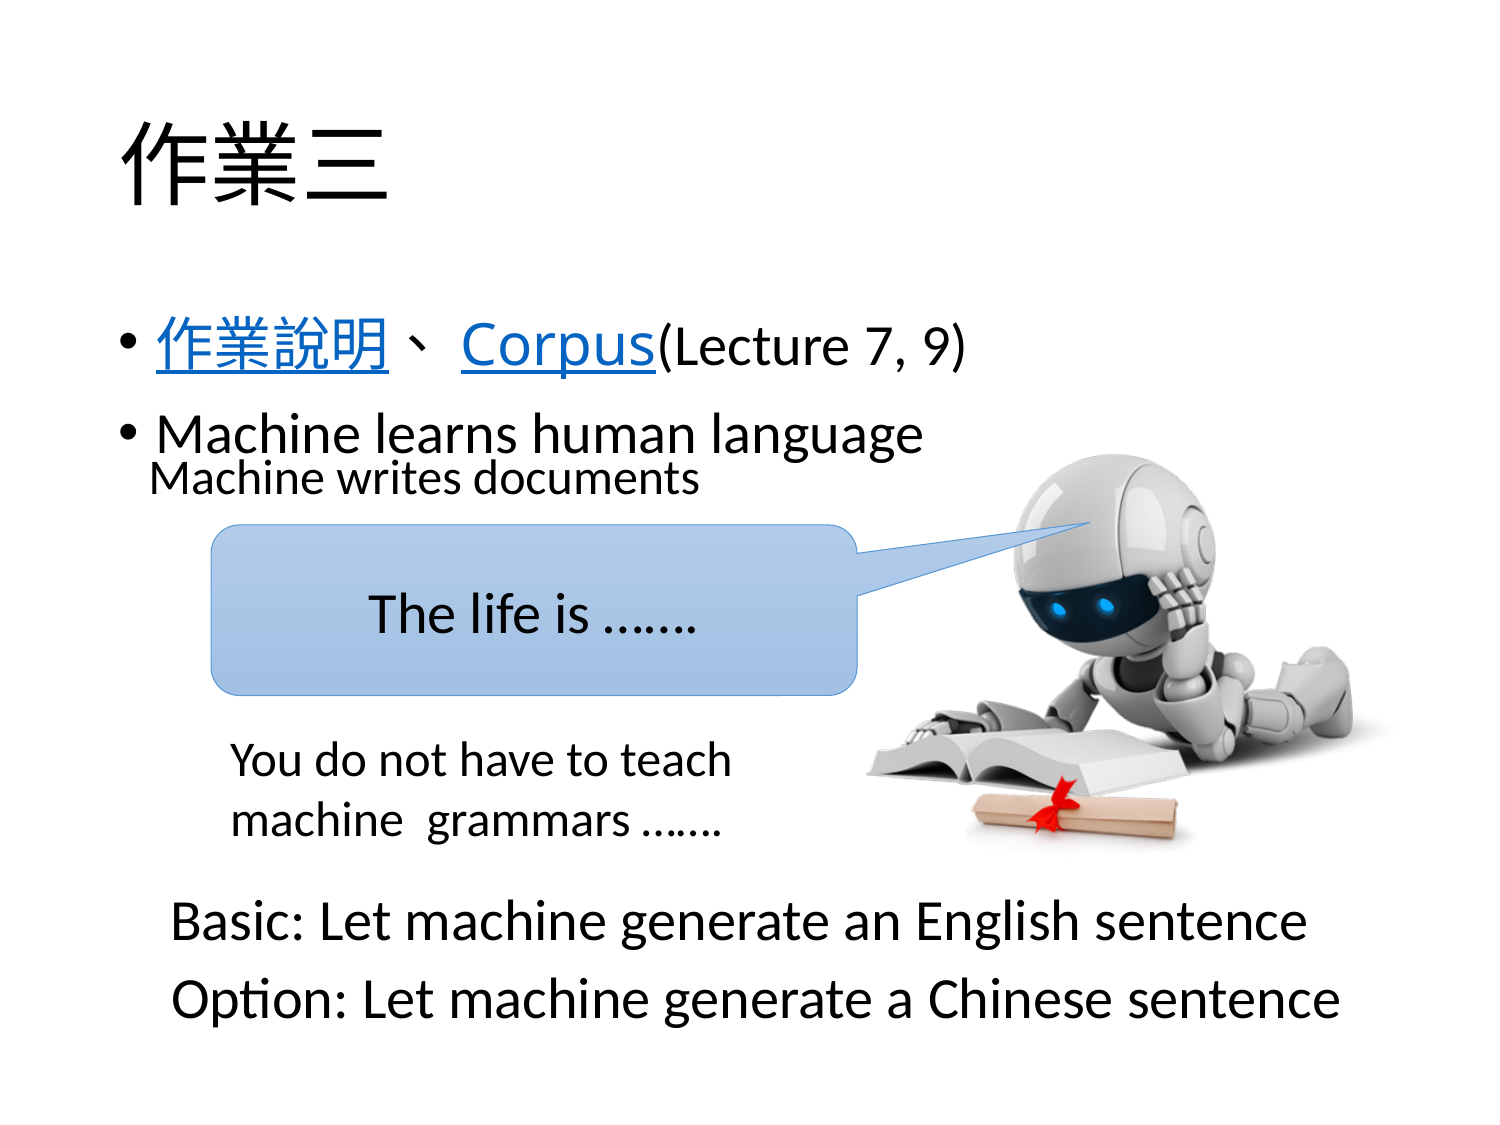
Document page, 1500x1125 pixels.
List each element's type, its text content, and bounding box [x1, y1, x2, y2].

title 作業三 [103, 59, 1397, 278]
text_box Machine writes documents [133, 437, 778, 512]
text_box Basic: Let machine generate an English sentence [155, 875, 1397, 960]
list 作業說明、Corpus(Lecture 7, 9) Machine learns human language [103, 299, 1397, 1014]
text_box You do not have to teach machine grammars ……. [215, 718, 855, 854]
picture [855, 437, 1397, 861]
text_box Option: Let machine generate a Chinese sentence [156, 952, 1399, 1038]
text_box The life is ……. [210, 524, 855, 697]
